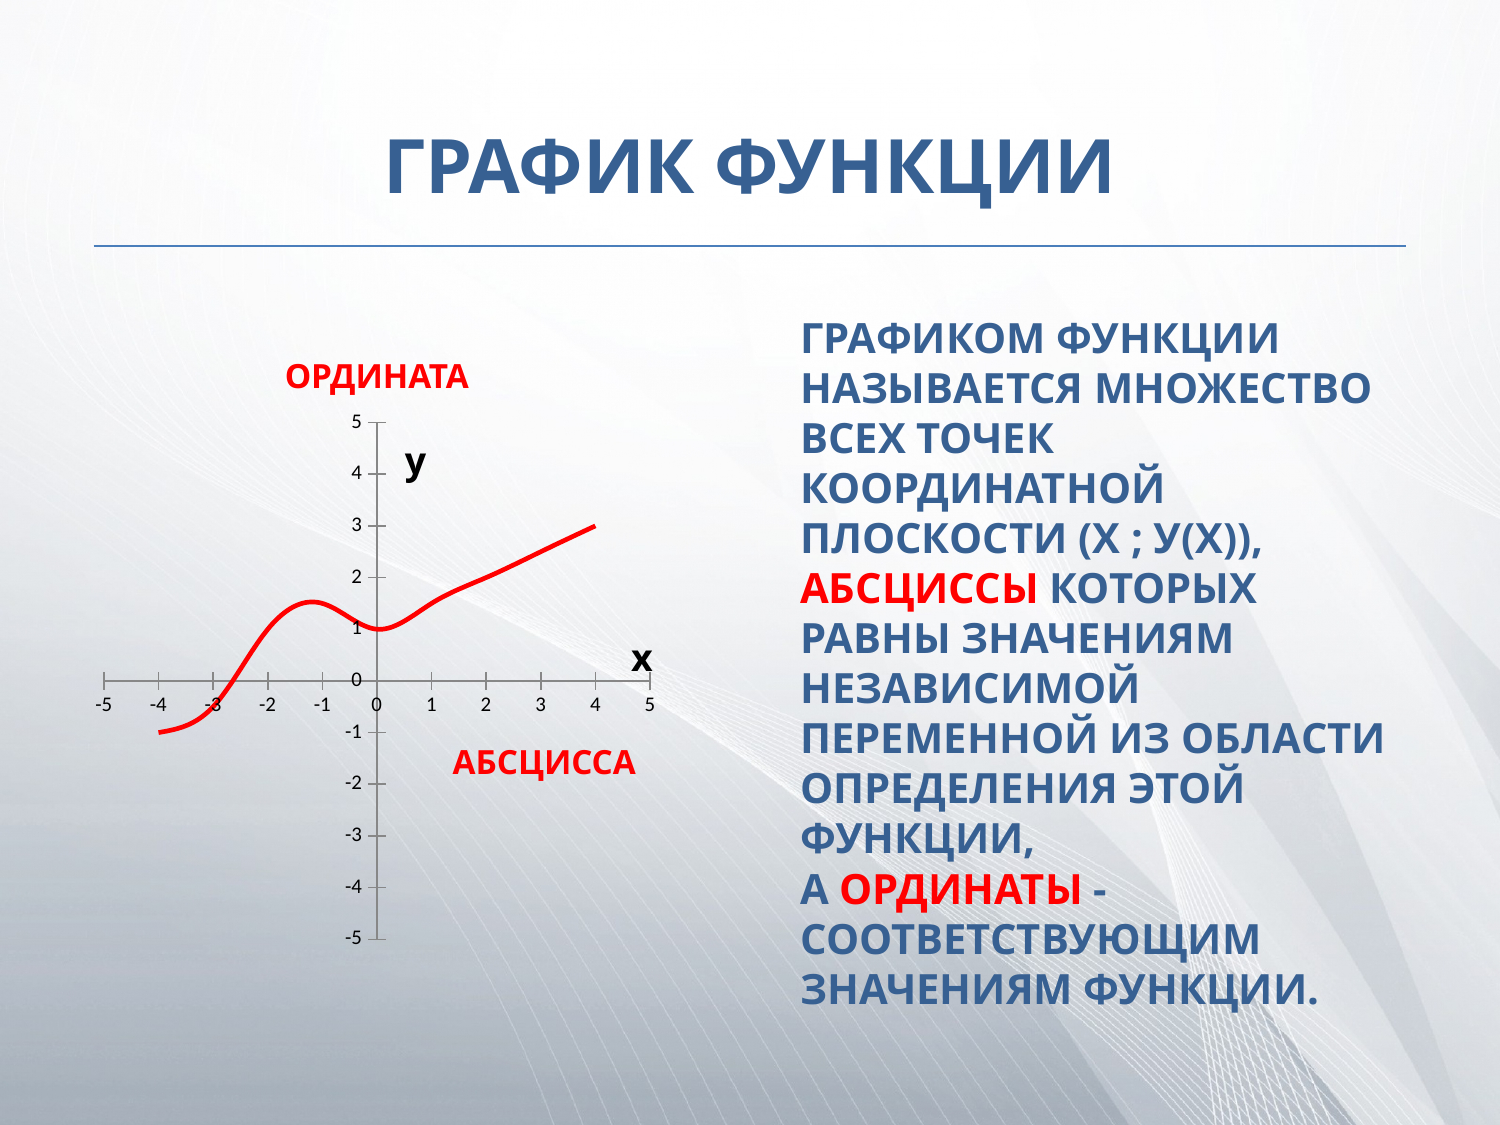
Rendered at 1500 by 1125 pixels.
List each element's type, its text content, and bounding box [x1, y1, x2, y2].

title ГРАФИК ФУНКЦИИ [75, 93, 1425, 233]
text_box ОРДИНАТА [270, 348, 485, 385]
chart [81, 386, 673, 978]
picture [0, 0, 1500, 1125]
list ГРАФИКОМ ФУНКЦИИ НАЗЫВАЕТСЯ МНОЖЕСТВО ВСЕХ ТОЧЕК КООРДИНАТНОЙ ПЛОСКОСТИ (Х ; У(Х)), АБСЦИССЫ КОТОРЫХ РАВНЫ ЗНАЧЕНИЯМ НЕЗАВИСИМОЙ ПЕРЕМЕННОЙ ИЗ ОБЛАСТИ ОПРЕДЕЛЕНИЯ ЭТОЙ ФУНКЦИИ, А ОРДИНАТЫ -СООТВЕТСТВУЮЩИМ ЗНАЧЕНИЯМ ФУНКЦИИ. [785, 304, 1425, 1020]
